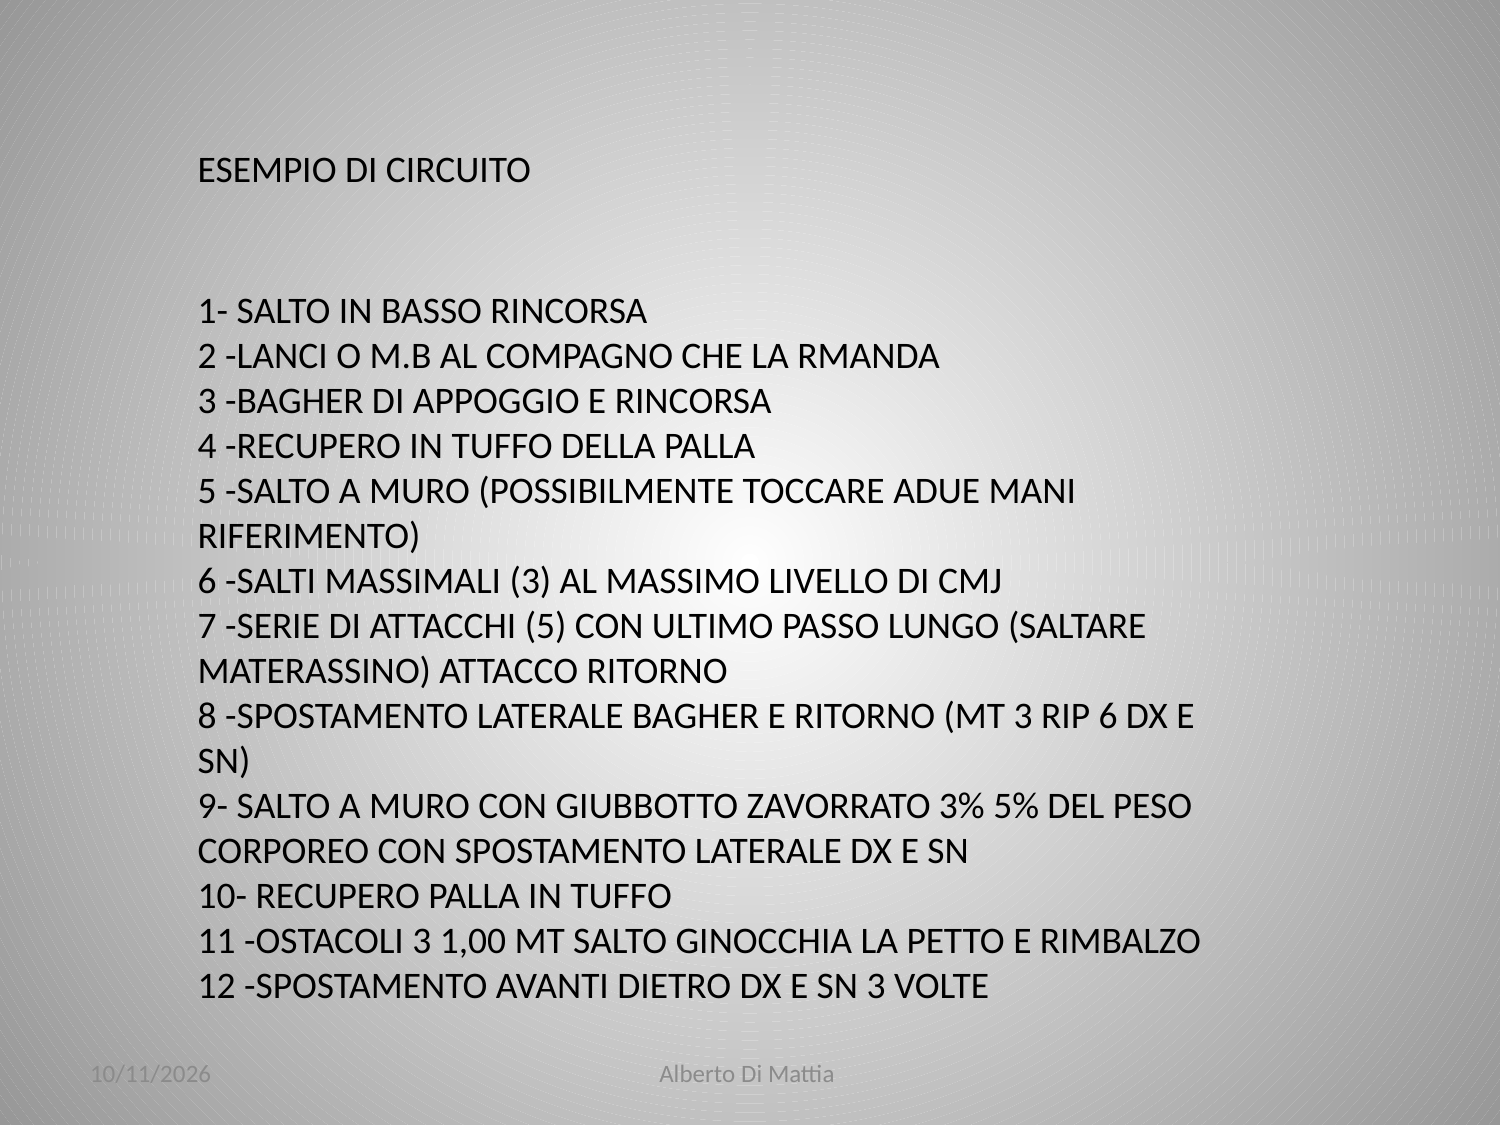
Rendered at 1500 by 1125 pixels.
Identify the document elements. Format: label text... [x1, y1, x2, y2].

text_box ESEMPIO DI CIRCUITO [183, 137, 833, 197]
text_box 1- SALTO IN BASSO RINCORSA 2 -LANCI O M.B AL COMPAGNO CHE LA RMANDA 3 -BAGHER DI APPOGGIO E RINCORSA 4 -RECUPERO IN TUFFO DELLA PALLA 5 -SALTO A MURO (POSSIBILMENTE TOCCARE ADUE MANI RIFERIMENTO) 6 -SALTI MASSIMALI (3) AL MASSIMO LIVELLO DI CMJ 7 -SERIE DI ATTACCHI (5) CON ULTIMO PASSO LUNGO (SALTARE MATERASSINO) ATTACCO RITORNO 8 -SPOSTAMENTO LATERALE BAGHER E RITORNO (MT 3 RIP 6 DX E SN) 9- SALTO A MURO CON GIUBBOTTO ZAVORRATO 3% 5% DEL PESO CORPOREO CON SPOSTAMENTO LATERALE DX E SN 10- RECUPERO PALLA IN TUFFO 11 -OSTACOLI 3 1,00 MT SALTO GINOCCHIA LA PETTO E RIMBALZO 12 -SPOSTAMENTO AVANTI DIETRO DX E SN 3 VOLTE [182, 278, 1258, 1014]
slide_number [75, 1042, 425, 1103]
footer Alberto Di Mattia [512, 1042, 988, 1103]
